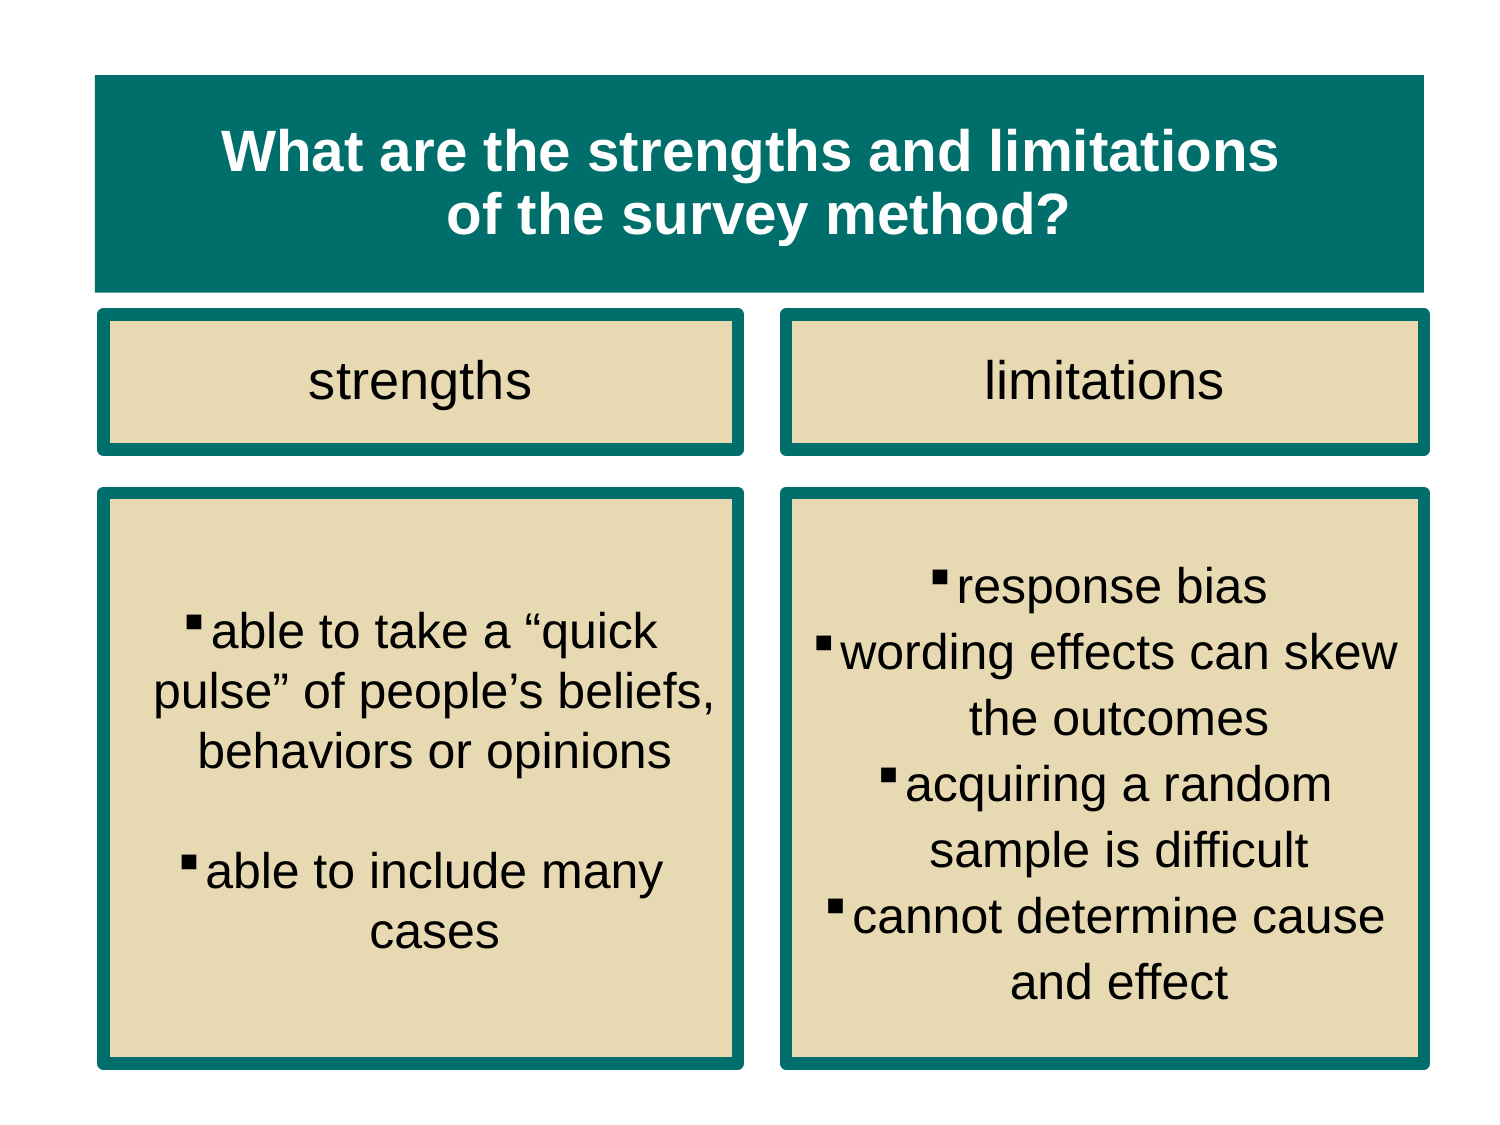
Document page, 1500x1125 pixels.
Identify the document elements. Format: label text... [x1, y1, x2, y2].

list limitations [786, 314, 1424, 450]
title What are the strengths and limitations of the survey method? [94, 75, 1424, 293]
list response bias wording effects can skew the outcomes acquiring a random sample is difficult cannot determine cause and effect [786, 493, 1424, 1064]
list strengths [103, 314, 738, 450]
list able to take a “quick pulse” of people’s beliefs, behaviors or opinions able to include many cases [103, 493, 738, 1064]
